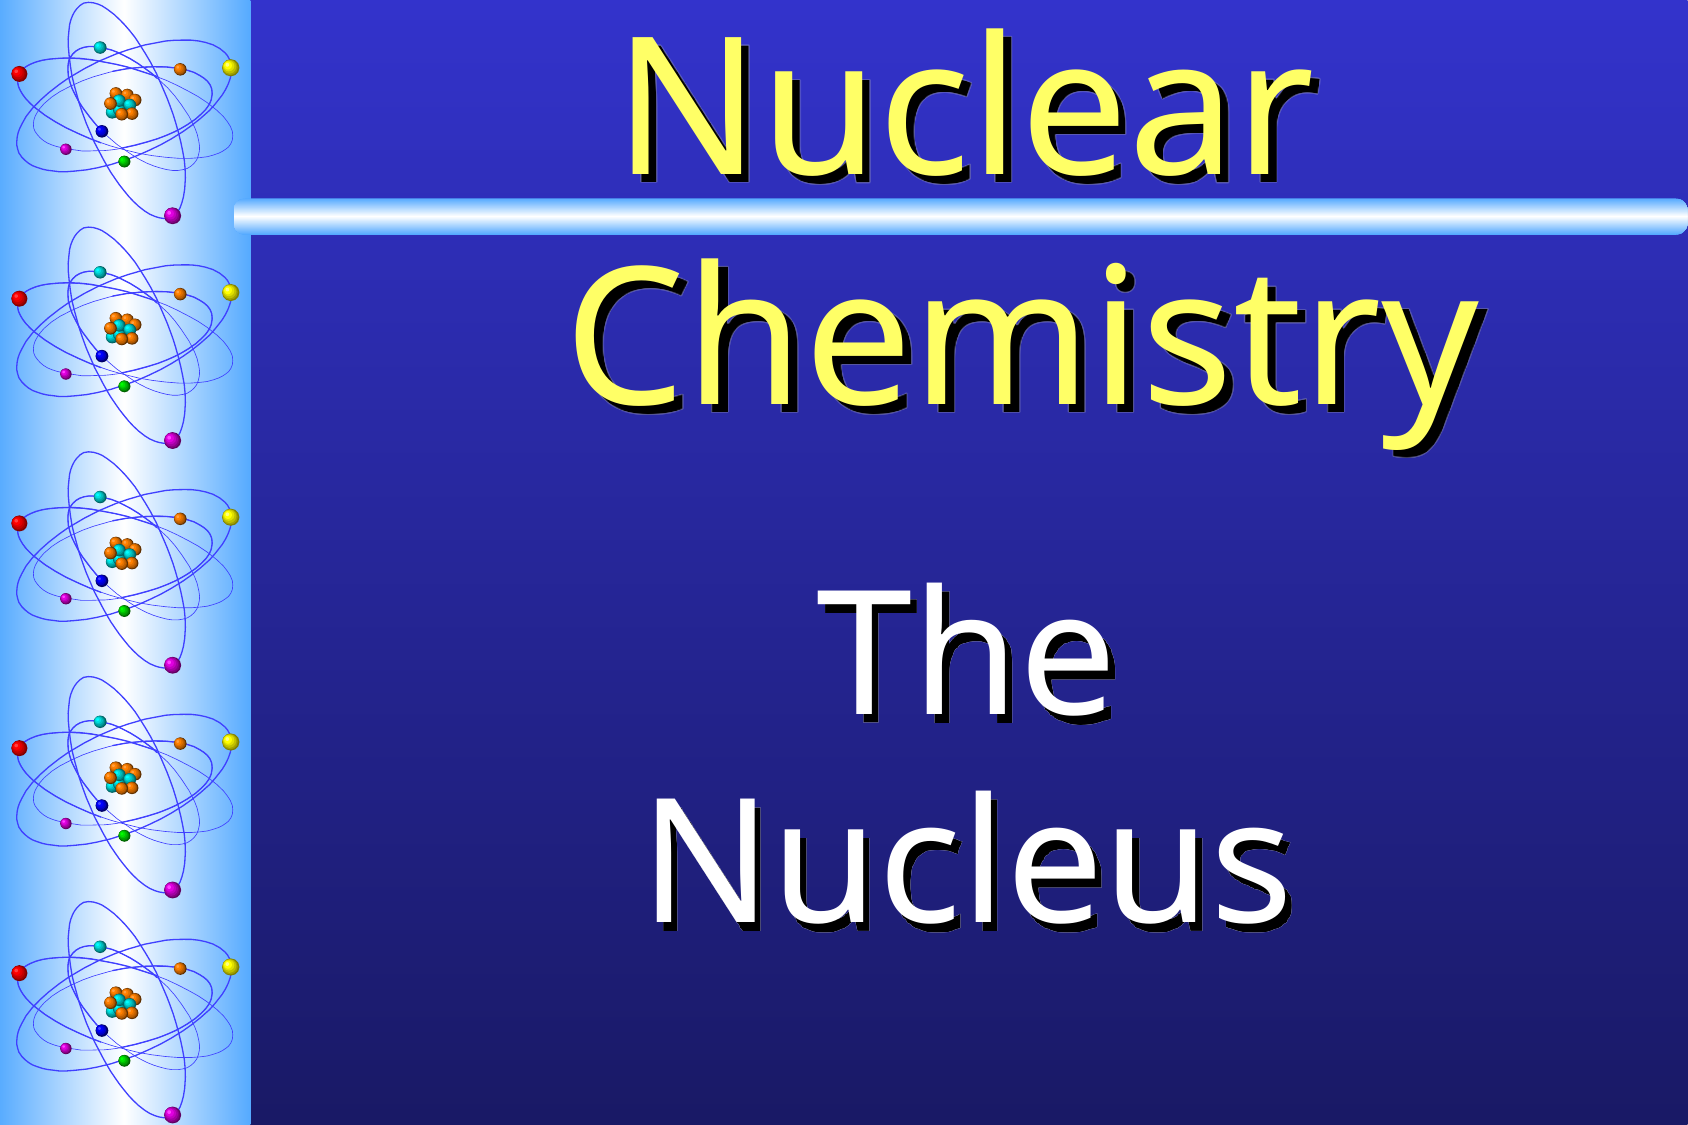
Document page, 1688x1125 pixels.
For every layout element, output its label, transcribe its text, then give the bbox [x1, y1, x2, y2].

title Nuclear Chemistry [249, 0, 1688, 426]
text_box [101, 810, 121, 825]
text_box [106, 135, 133, 156]
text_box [101, 1035, 121, 1050]
subtitle The Nucleus [529, 534, 1405, 826]
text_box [102, 360, 135, 380]
